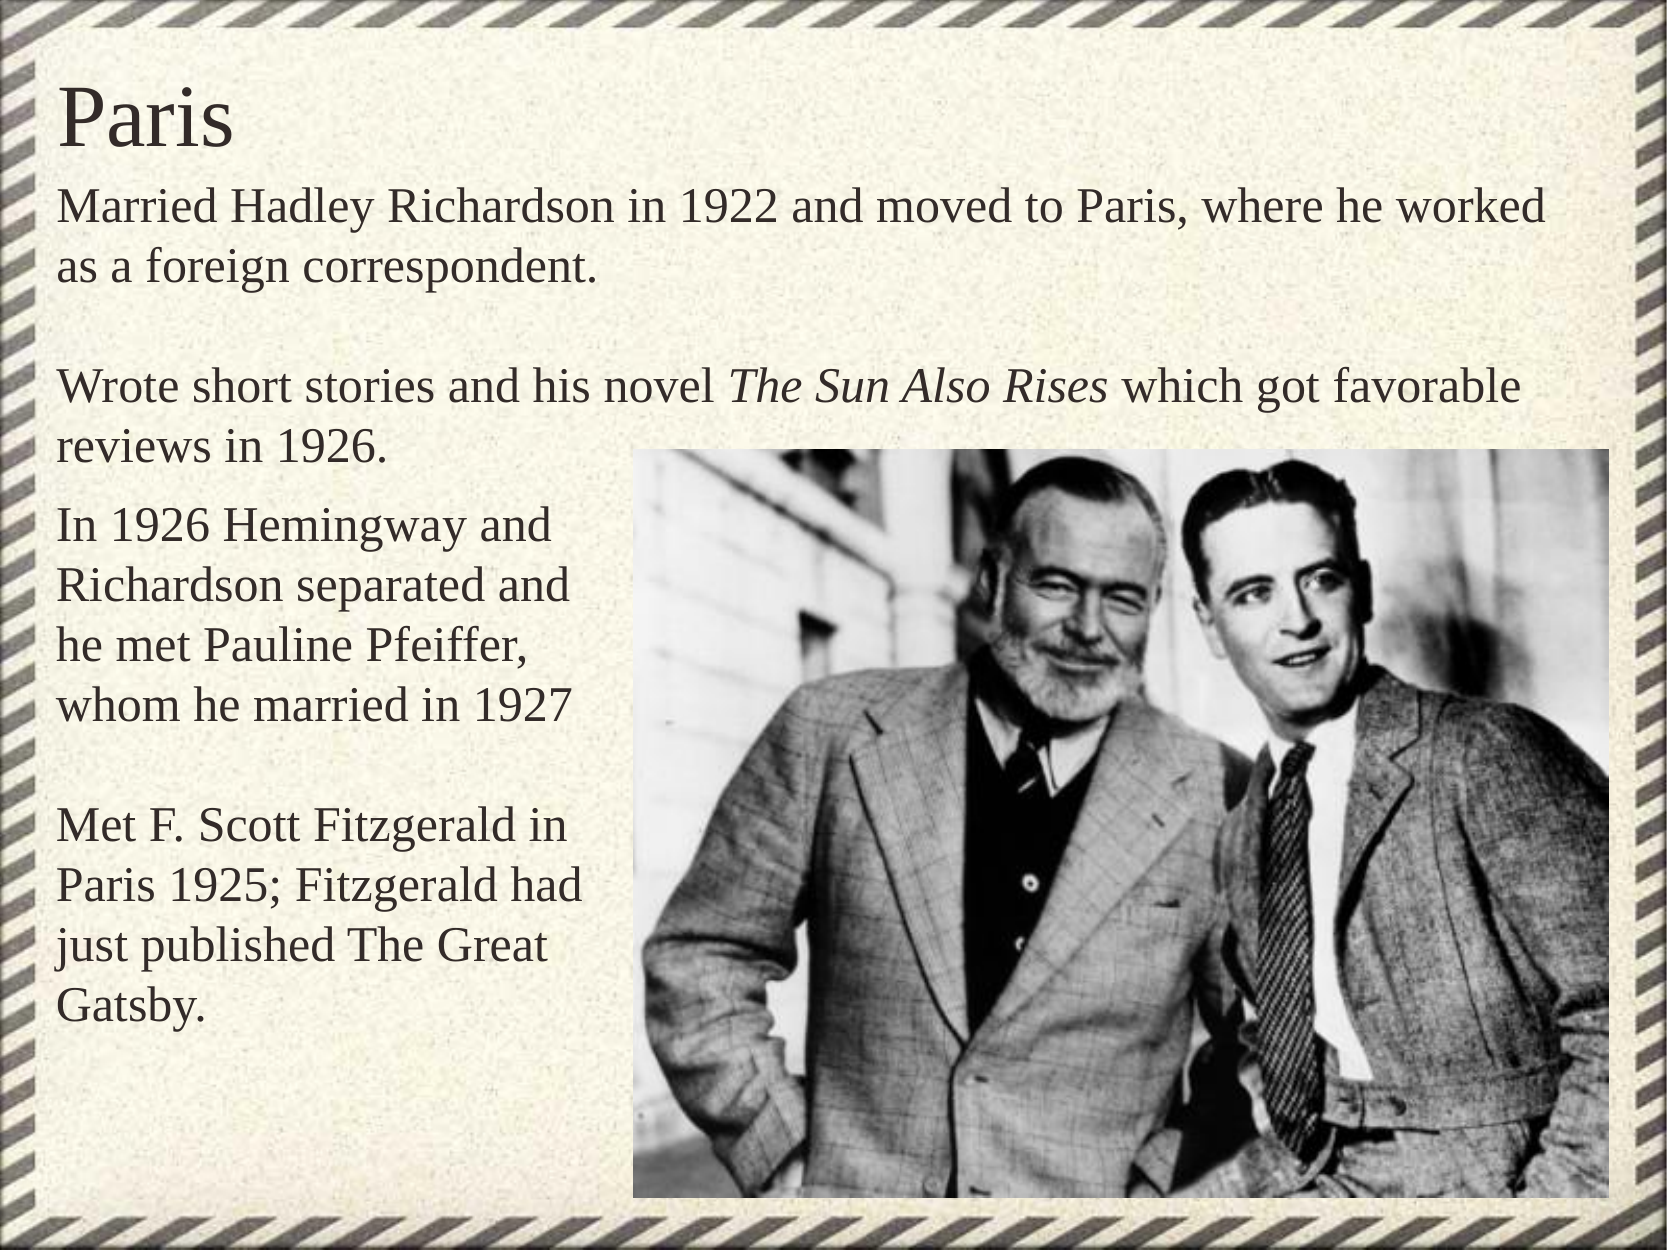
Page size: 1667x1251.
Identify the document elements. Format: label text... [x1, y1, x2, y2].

picture [0, 0, 1667, 1250]
text_box In 1926 Hemingway and Richardson separated and he met Pauline Pfeiffer, whom he married in 1927 Met F. Scott Fitzgerald in Paris 1925; Fitzgerald had just published The Great Gatsby. [49, 485, 619, 1161]
list Married Hadley Richardson in 1922 and moved to Paris, where he worked as a foreign correspondent. Wrote short stories and his novel The Sun Also Rises which got favorable reviews in 1926. [50, 166, 1564, 486]
title Paris [50, 50, 1631, 214]
